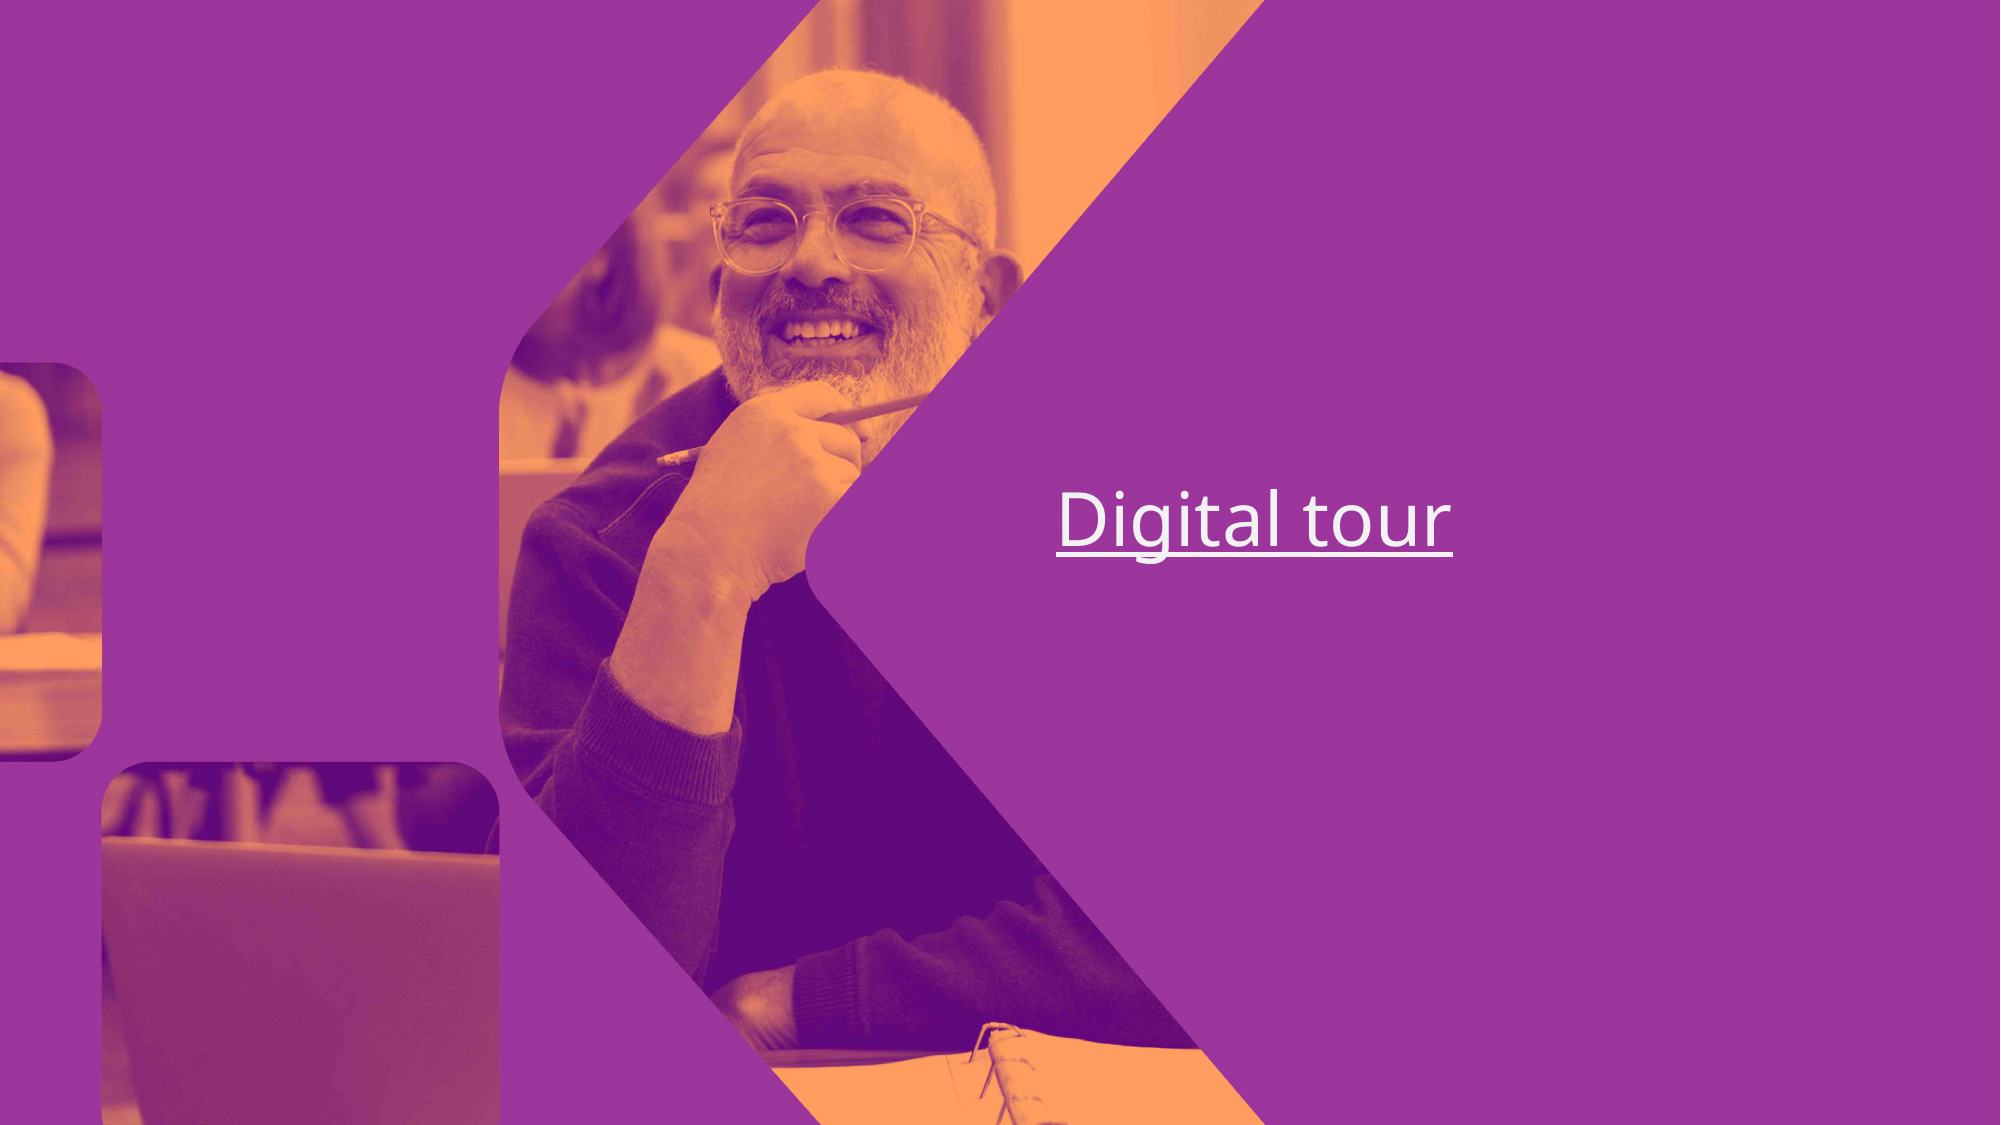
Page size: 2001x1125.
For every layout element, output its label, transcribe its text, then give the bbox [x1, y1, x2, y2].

title Digital tour [1055, 330, 1821, 799]
picture [0, 0, 2000, 1125]
